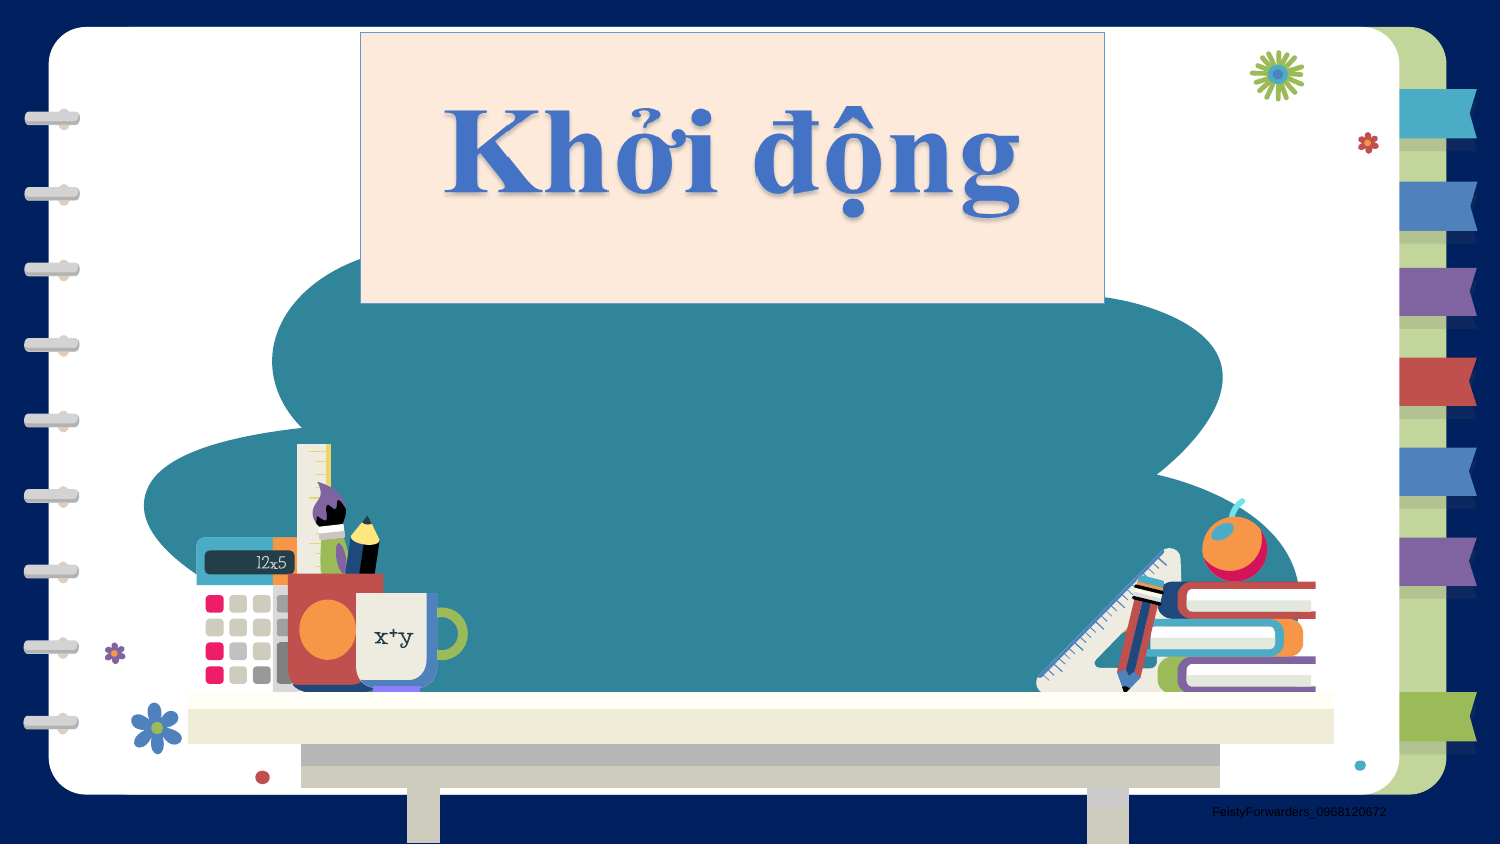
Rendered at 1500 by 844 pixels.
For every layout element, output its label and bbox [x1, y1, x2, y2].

picture [359, 31, 1105, 304]
